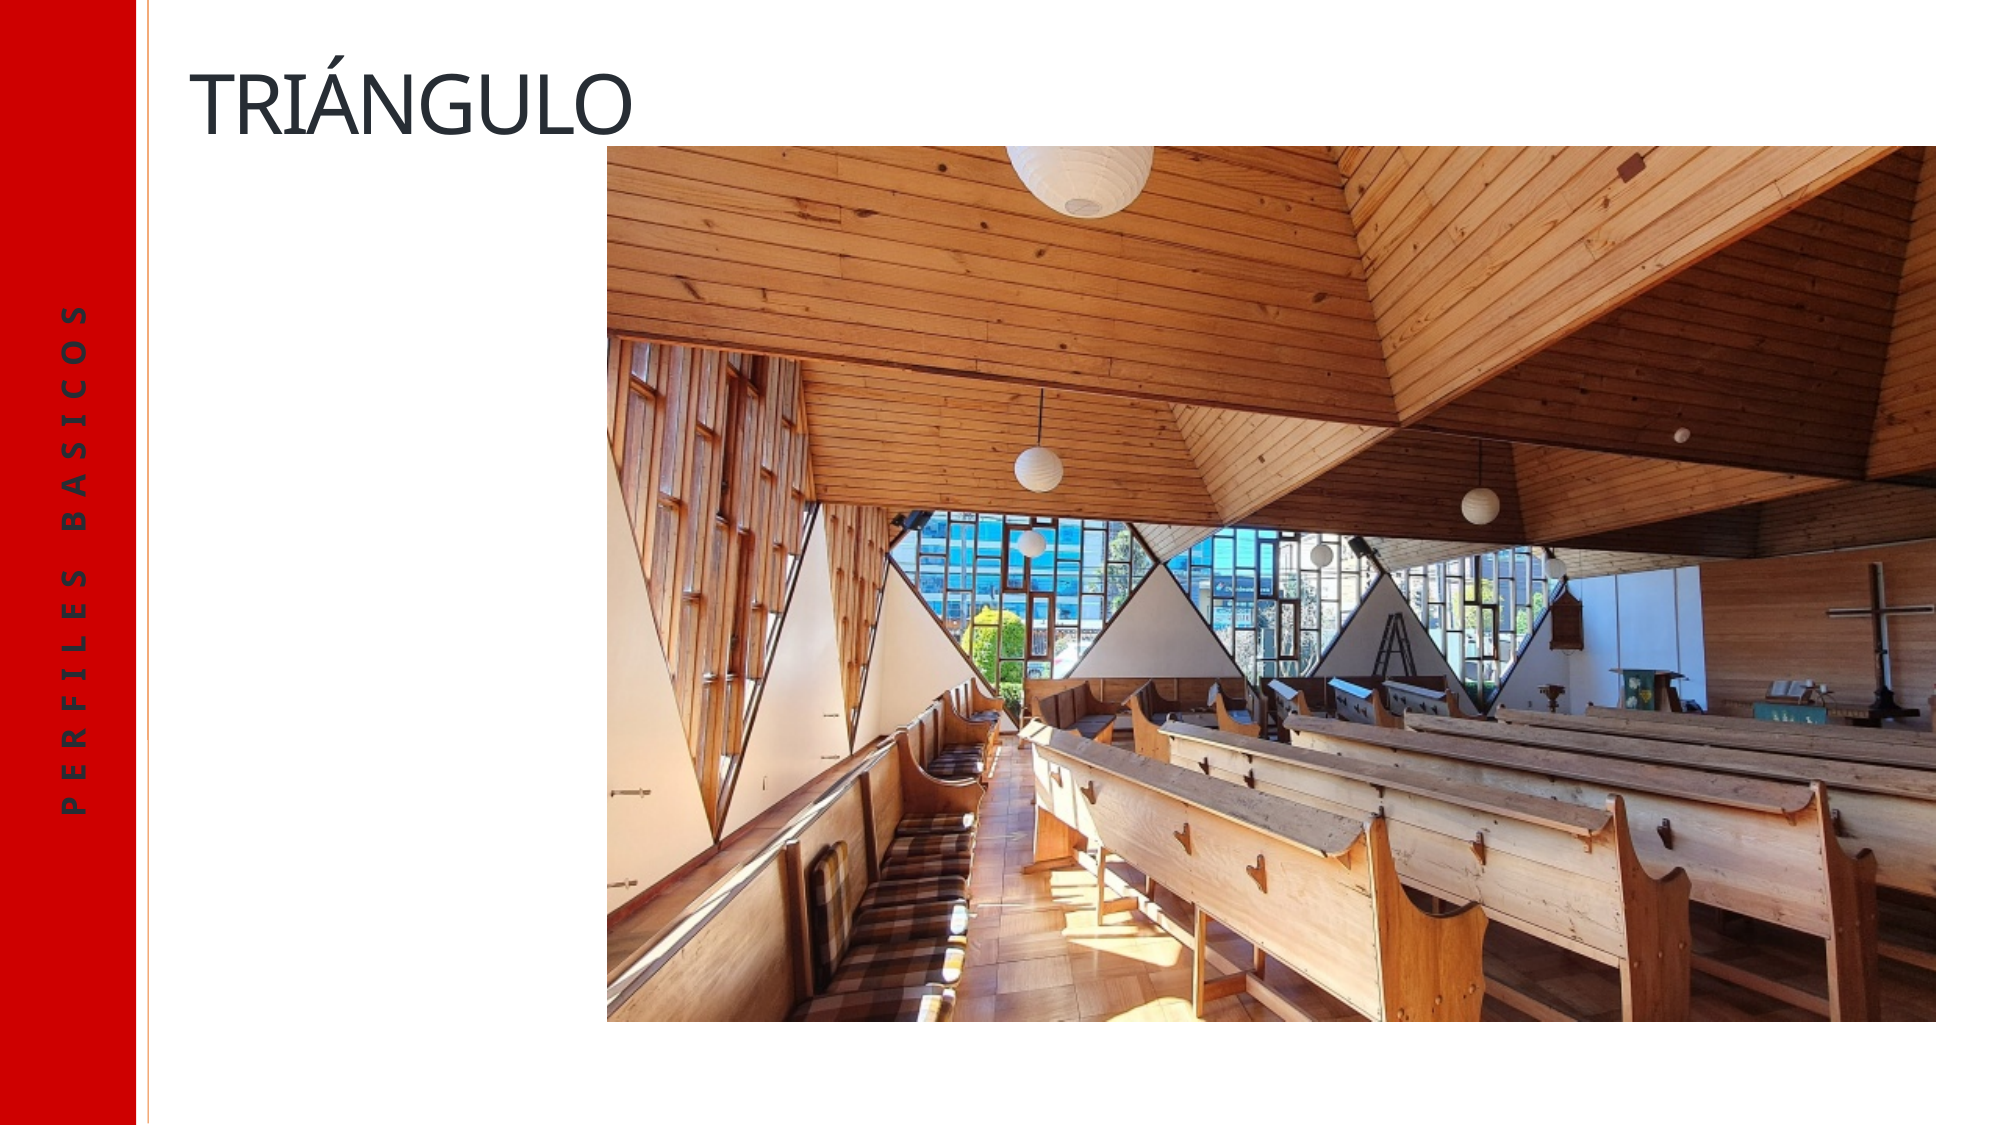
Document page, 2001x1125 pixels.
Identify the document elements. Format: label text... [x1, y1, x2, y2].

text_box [0, 0, 137, 1125]
text_box TRIÁNGULO [189, 40, 931, 152]
picture [607, 146, 1936, 1022]
